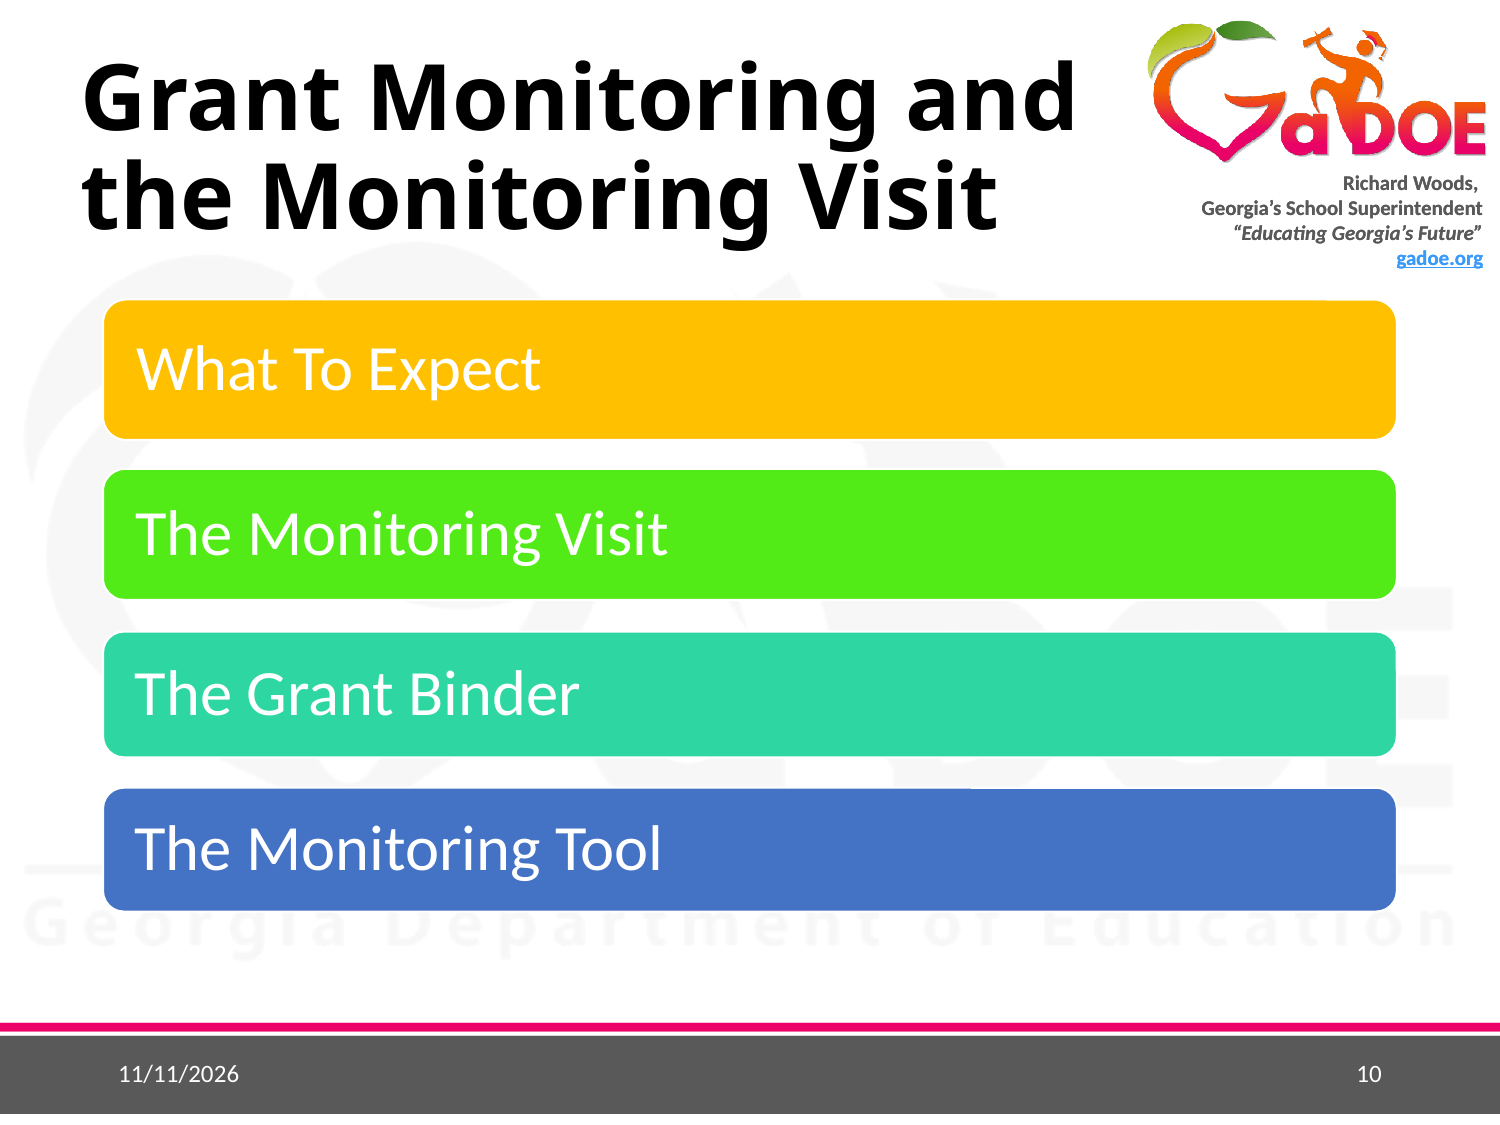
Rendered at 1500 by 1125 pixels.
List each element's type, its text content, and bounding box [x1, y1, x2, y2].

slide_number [103, 1042, 441, 1103]
picture [19, 235, 1473, 980]
slide_number 10 [1059, 1042, 1397, 1103]
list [103, 272, 1397, 939]
picture [1135, 8, 1499, 164]
title Grant Monitoring and the Monitoring Visit [65, 41, 1138, 259]
